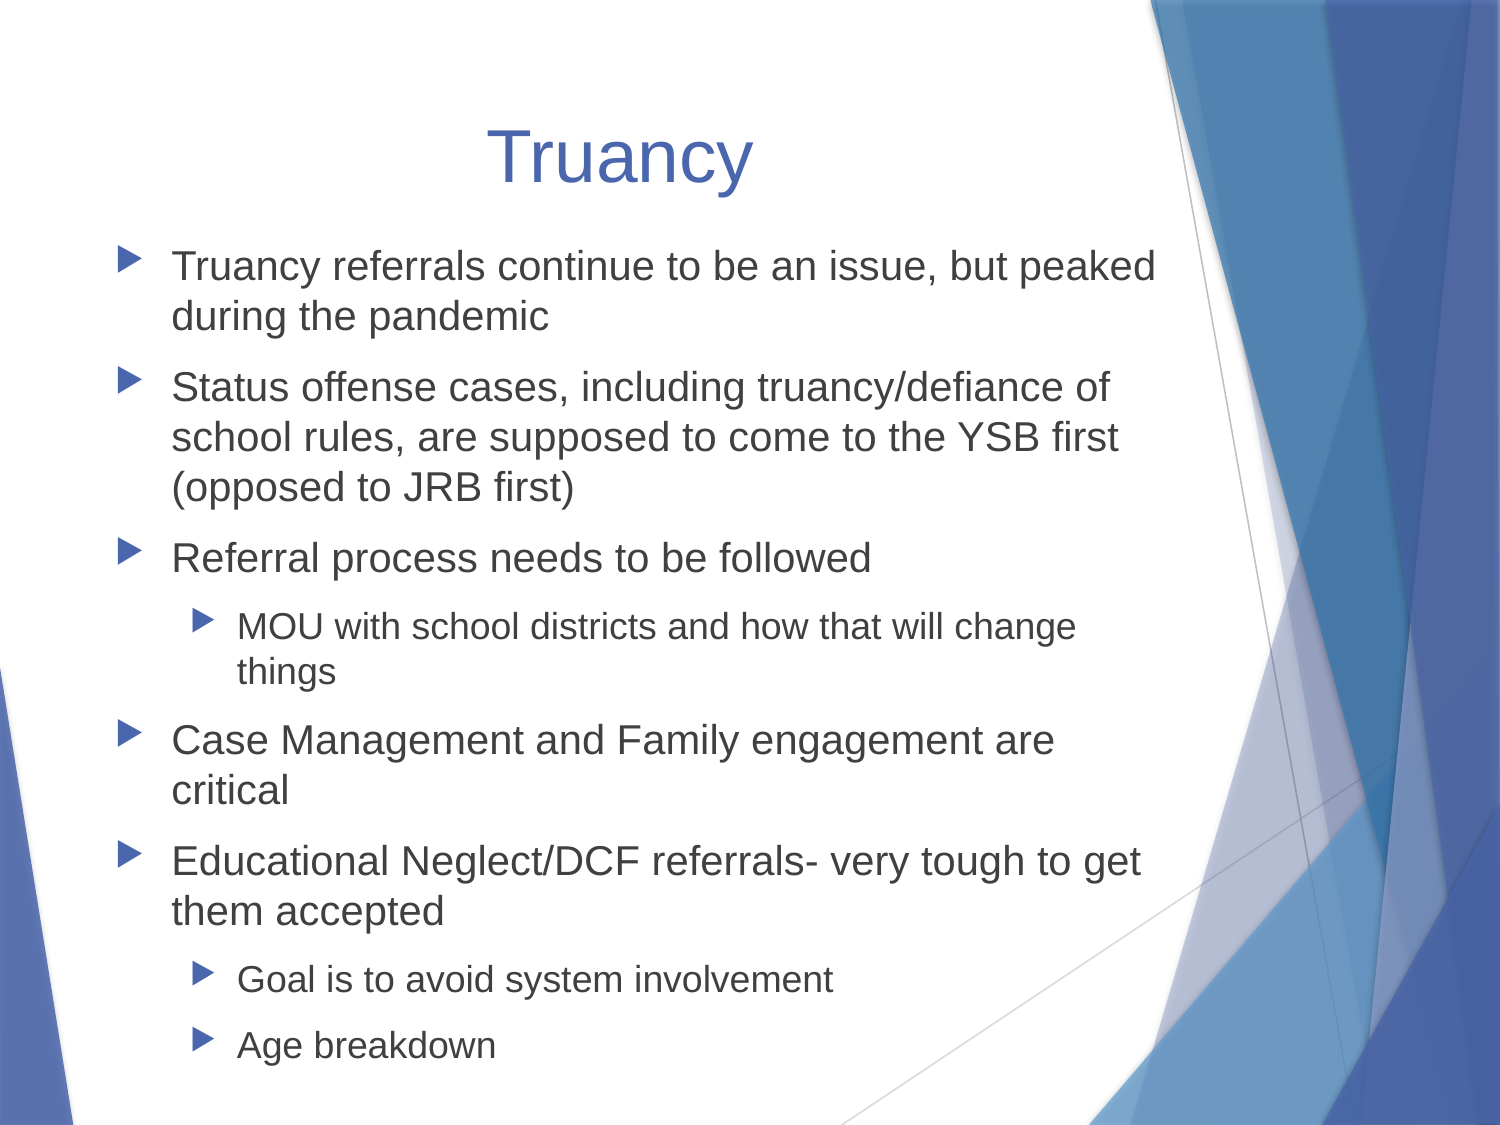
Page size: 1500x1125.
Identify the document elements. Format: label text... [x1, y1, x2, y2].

title Truancy [99, 99, 1142, 231]
list Truancy referrals continue to be an issue, but peaked during the pandemic Status offense cases, including truancy/defiance of school rules, are supposed to come to the YSB first (opposed to JRB first) Referral process needs to be followed MOU with school districts and how that will change things Case Management and Family engagement are critical Educational Neglect/DCF referrals- very tough to get them accepted Goal is to avoid system involvement Age breakdown [99, 231, 1194, 1116]
